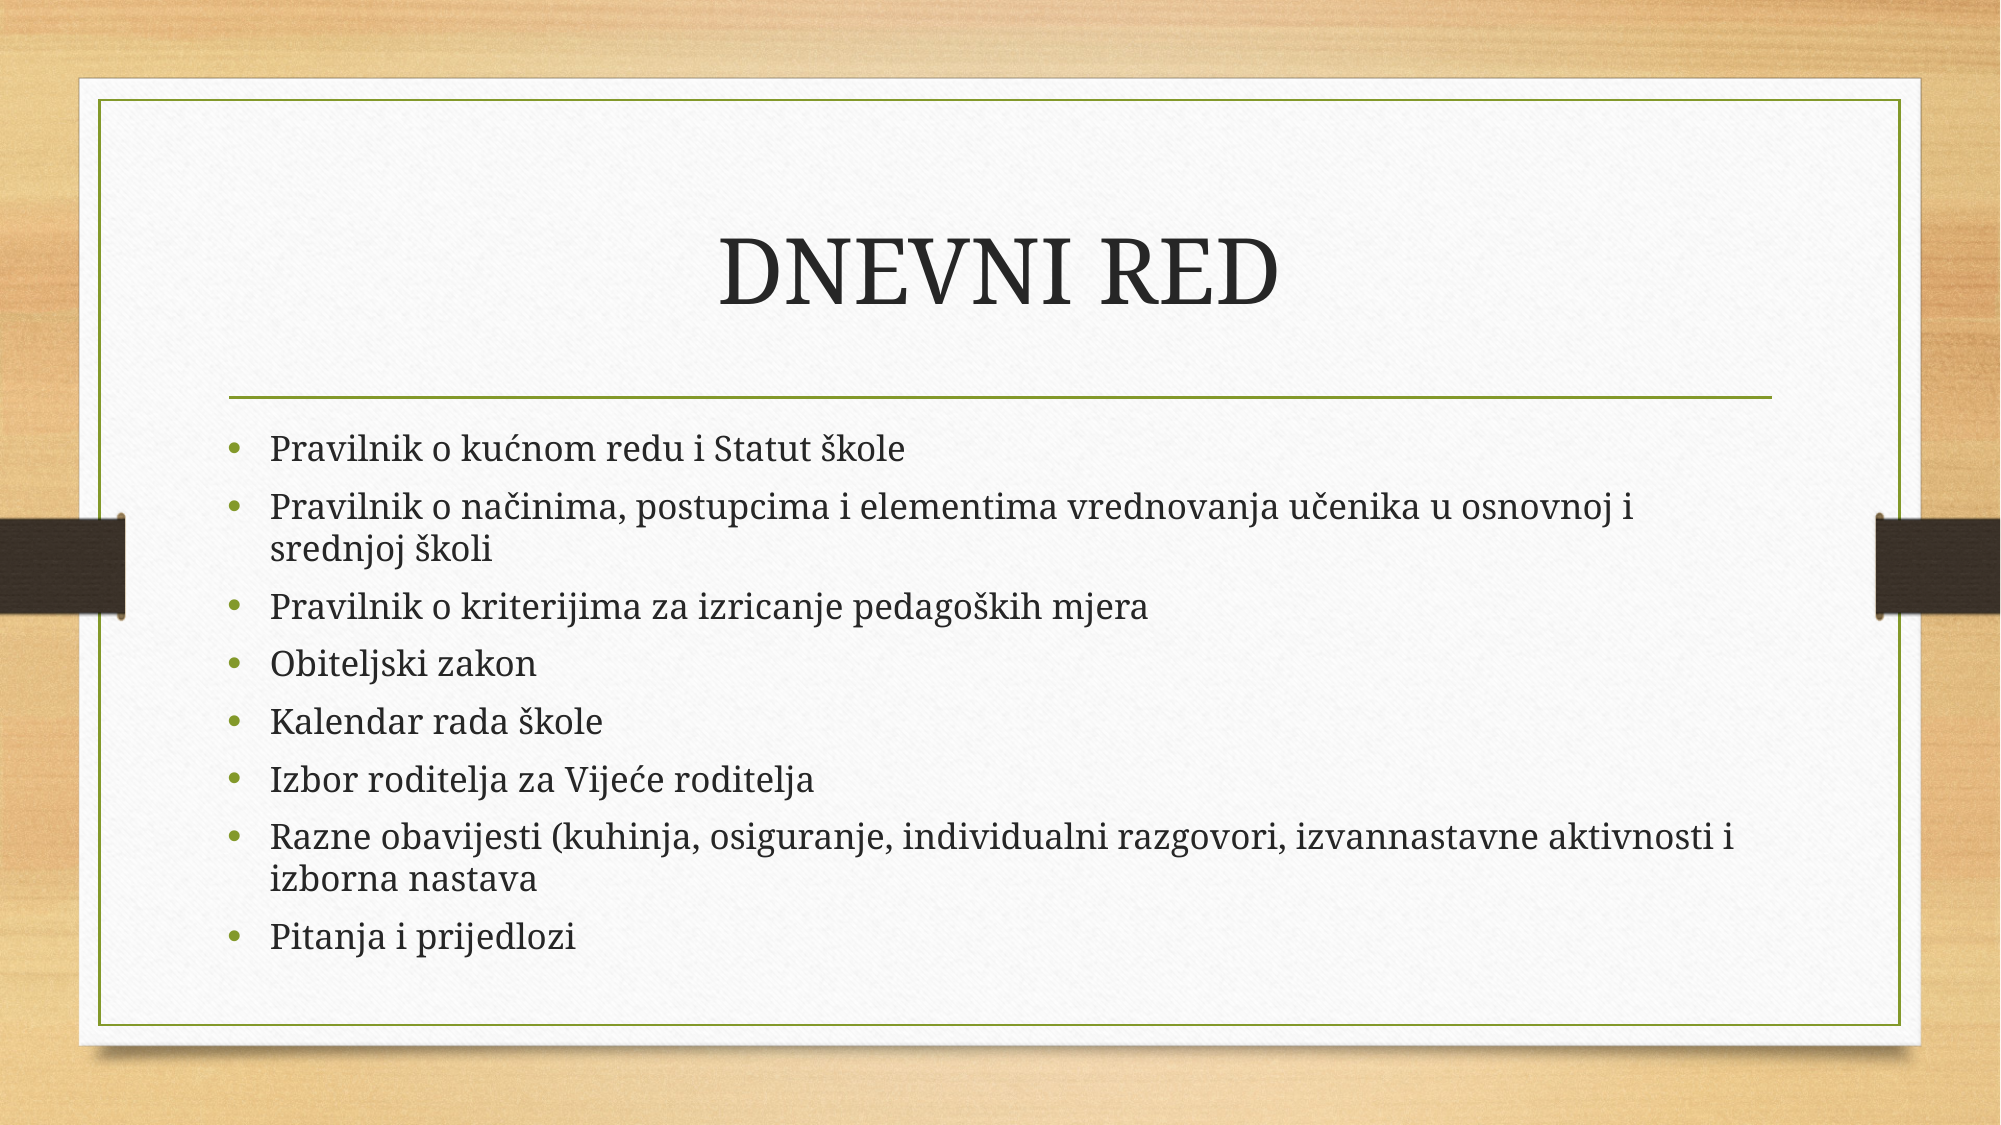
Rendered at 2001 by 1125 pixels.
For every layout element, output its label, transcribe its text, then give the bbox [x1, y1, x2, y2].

list Pravilnik o kućnom redu i Statut škole Pravilnik o načinima, postupcima i elementima vrednovanja učenika u osnovnoj i srednjoj školi Pravilnik o kriterijima za izricanje pedagoških mjera Obiteljski zakon Kalendar rada škole Izbor roditelja za Vijeće roditelja Razne obavijesti (kuhinja, osiguranje, individualni razgovori, izvannastavne aktivnosti i izborna nastava Pitanja i prijedlozi [212, 419, 1788, 964]
picture [0, 0, 2001, 1125]
title DNEVNI RED [212, 161, 1788, 375]
